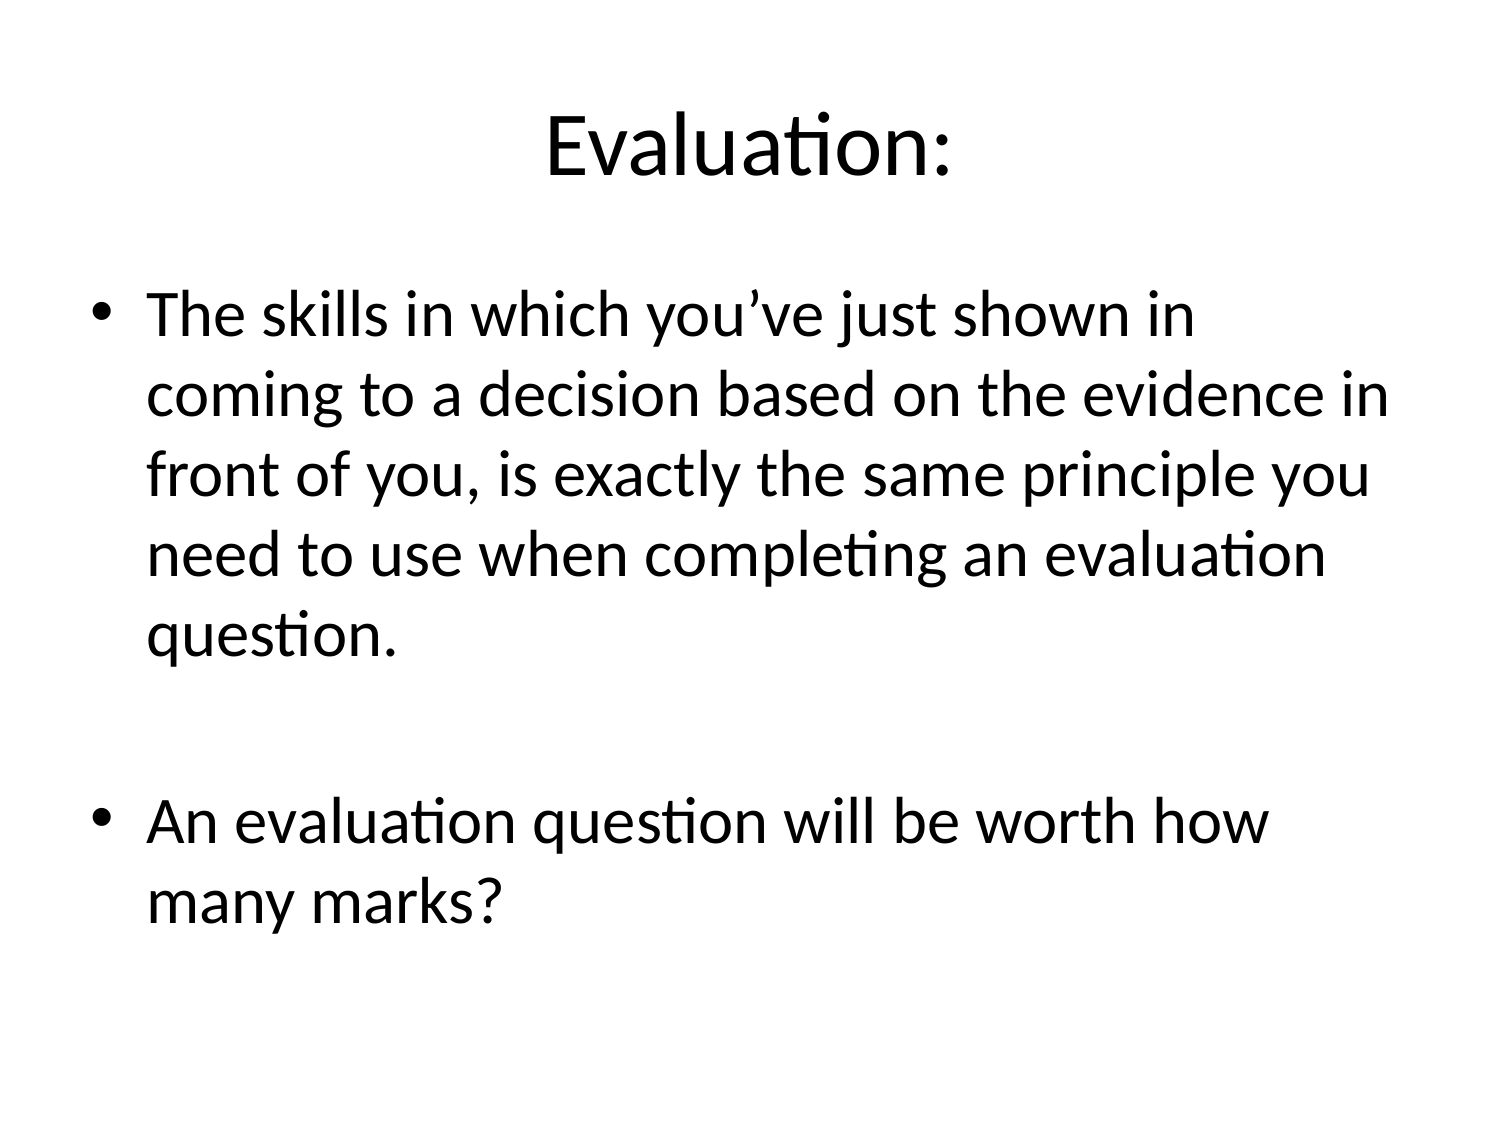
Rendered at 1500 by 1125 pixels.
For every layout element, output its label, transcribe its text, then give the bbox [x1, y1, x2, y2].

title Evaluation: [75, 45, 1425, 233]
list The skills in which you’ve just shown in coming to a decision based on the evidence in front of you, is exactly the same principle you need to use when completing an evaluation question. An evaluation question will be worth how many marks? [75, 262, 1425, 1005]
